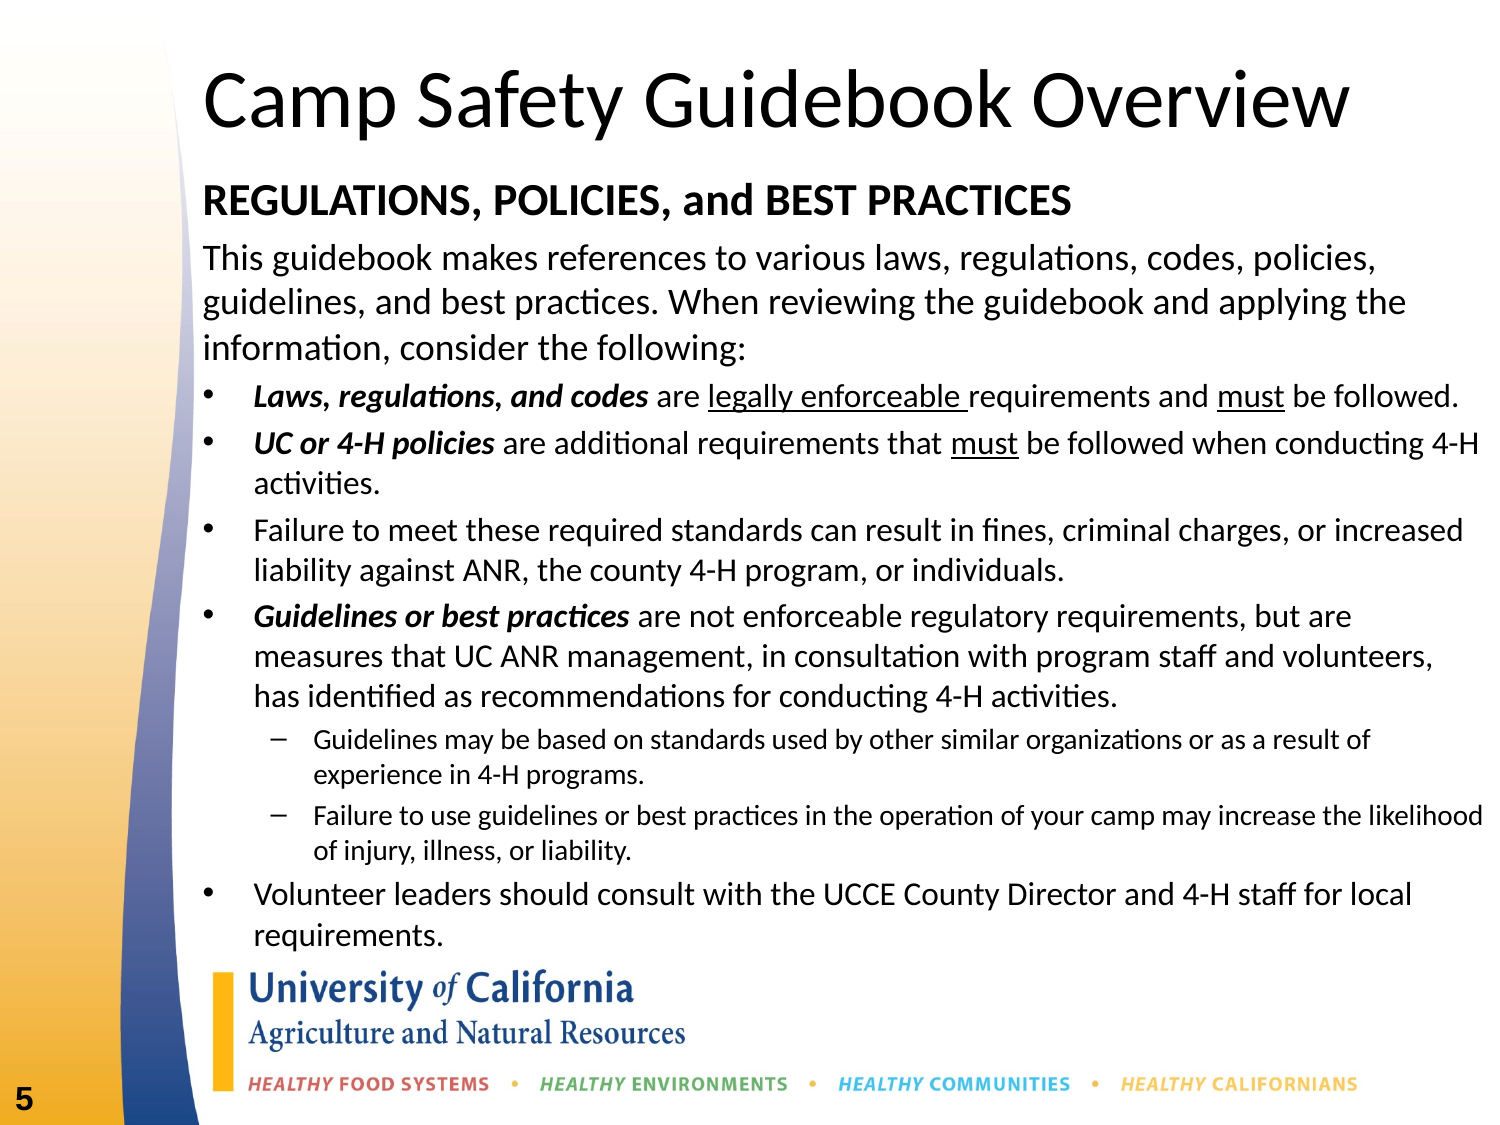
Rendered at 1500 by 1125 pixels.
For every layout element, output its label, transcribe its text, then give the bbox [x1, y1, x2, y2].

picture [0, 188, 1500, 1125]
text_box Camp Safety Guidebook Overview [0, 0, 1500, 188]
list REGULATIONS, POLICIES, and BEST PRACTICES This guidebook makes references to various laws, regulations, codes, policies, guidelines, and best practices. When reviewing the guidebook and applying the information, consider the following: Laws, regulations, and codes are legally enforceable requirements and must be followed. UC or 4-H policies are additional requirements that must be followed when conducting 4-H activities. Failure to meet these required standards can result in fines, criminal charges, or increased liability against ANR, the county 4-H program, or individuals. Guidelines or best practices are not enforceable regulatory requirements, but are measures that UC ANR management, in consultation with program staff and volunteers, has identified as recommendations for conducting 4-H activities. Guidelines may be based on standards used by other similar organizations or as a result of experience in 4-H programs. Failure to use guidelines or best practices in the operation of your camp may increase the likelihood of injury, illness, or liability. Volunteer leaders should consult with the UCCE County Director and 4-H staff for local requirements. [187, 188, 1500, 1005]
text_box 5 [0, 1069, 49, 1125]
